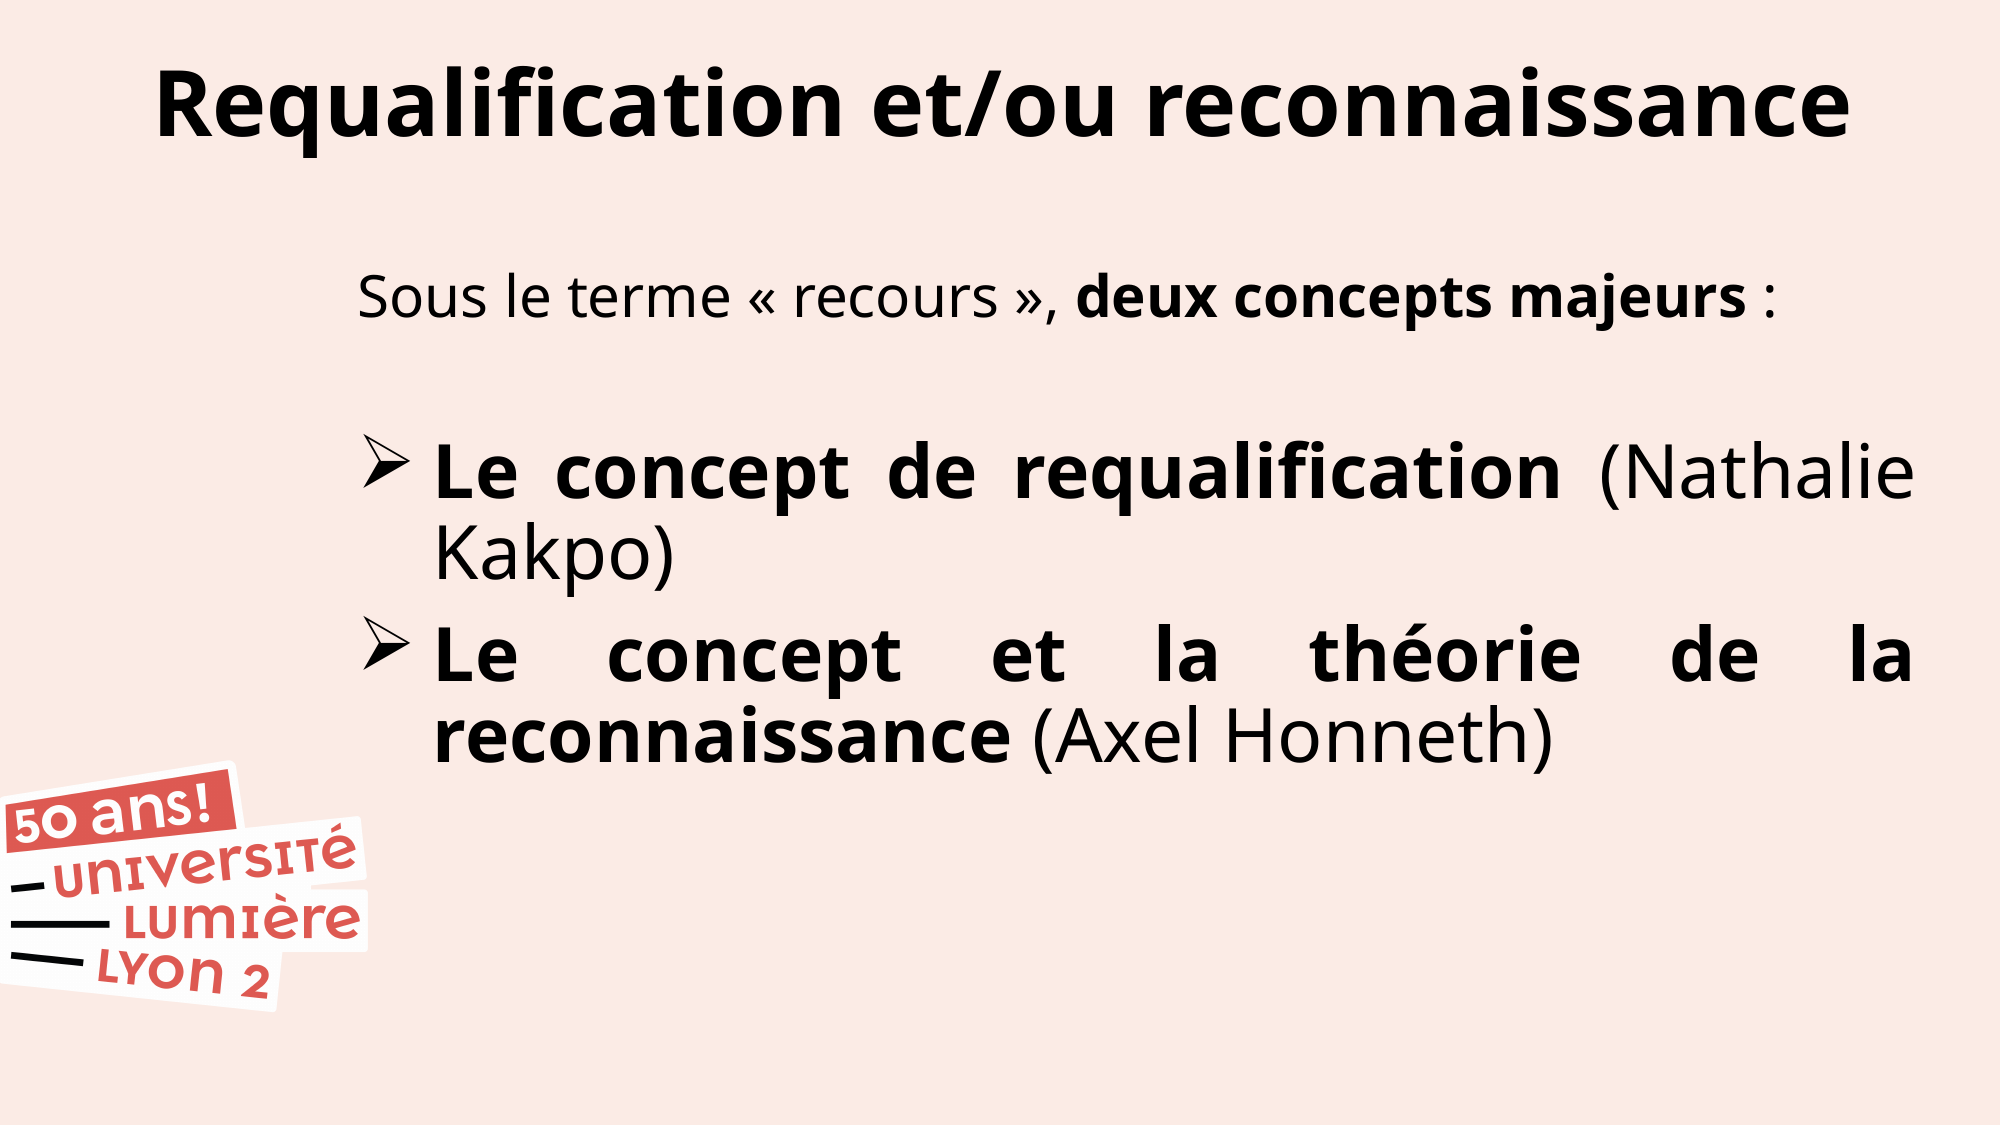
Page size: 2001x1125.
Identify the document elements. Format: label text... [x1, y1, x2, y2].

list Sous le terme « recours », deux concepts majeurs : Le concept de requalification (Nathalie Kakpo) Le concept et la théorie de la reconnaissance (Axel Honneth) [342, 259, 1932, 1125]
title Requalification et/ou reconnaissance [137, 49, 1895, 175]
picture [0, 681, 342, 1105]
